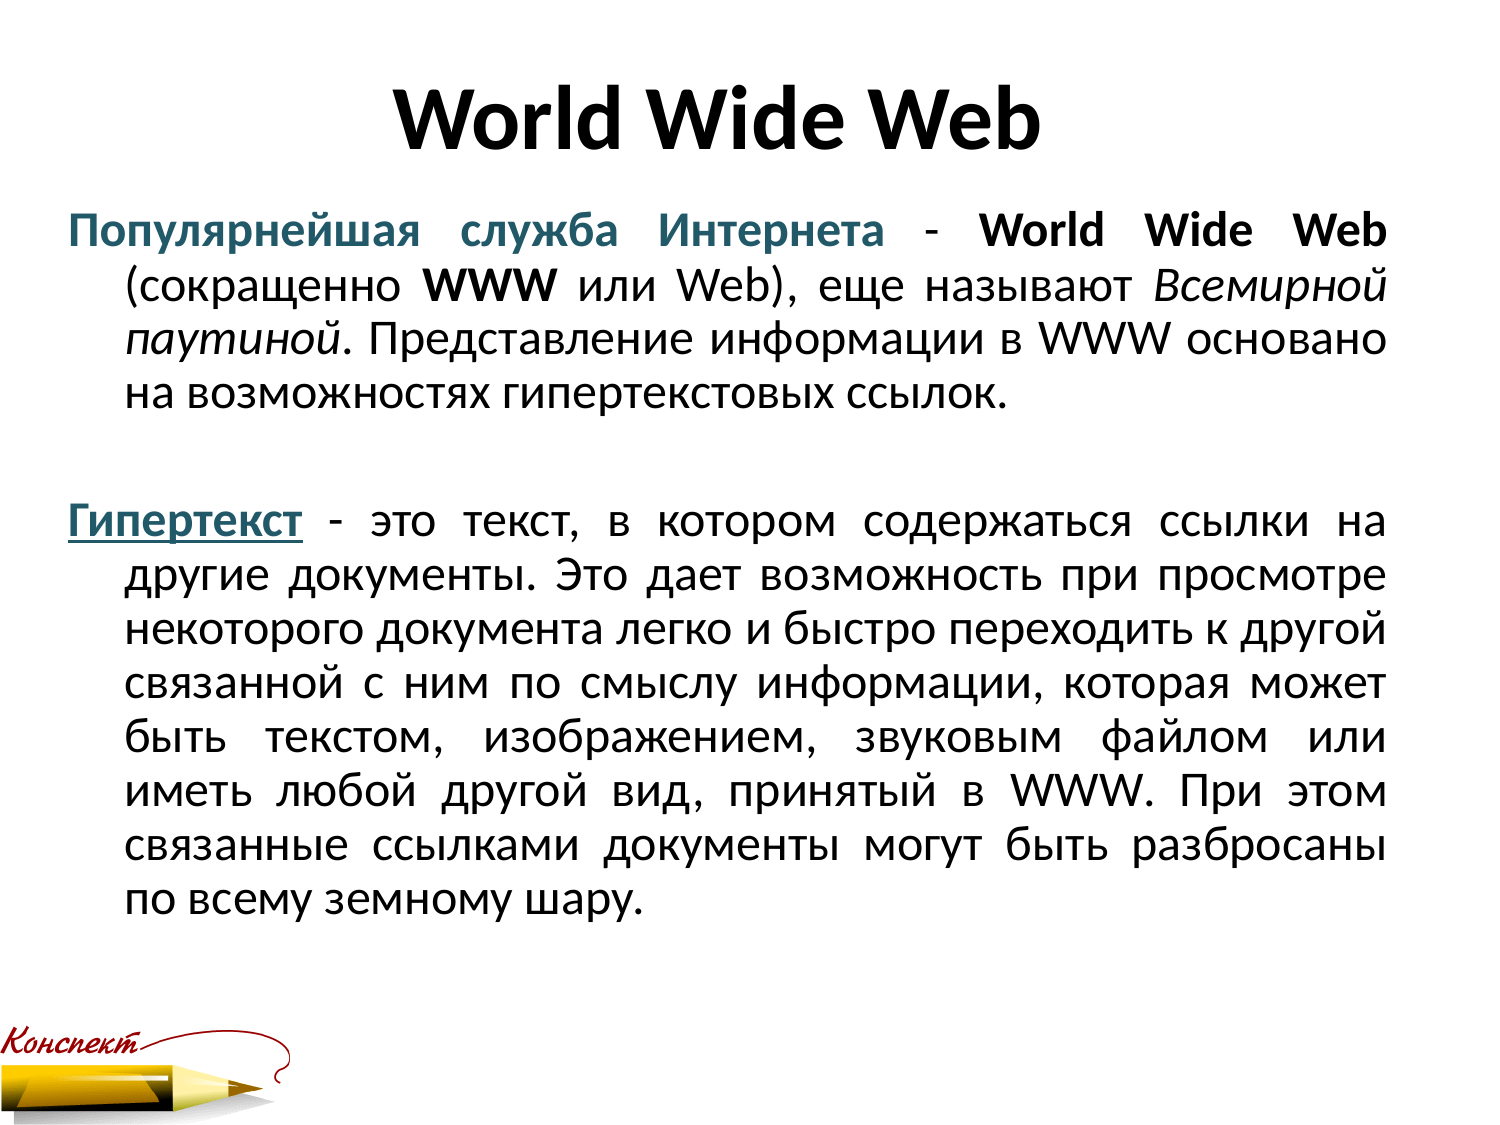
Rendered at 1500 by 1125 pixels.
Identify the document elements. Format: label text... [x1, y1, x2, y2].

title World Wide Web [53, 19, 1404, 196]
picture [0, 1025, 290, 1125]
list Популярнейшая служба Интернета - World Wide Web (сокращенно WWW или Web), еще называют Всемирной паутиной. Представление информации в WWW основано на возможностях гипертекстовых ссылок. Гипертекст - это текст, в котором содержаться ссылки на другие документы. Это дает возможность при просмотре некоторого документа легко и быстро переходить к другой связанной с ним по смыслу информации, которая может быть текстом, изображением, звуковым файлом или иметь любой другой вид, принятый в WWW. При этом связанные ссылками документы могут быть разбросаны по всему земному шару. [53, 196, 1404, 939]
